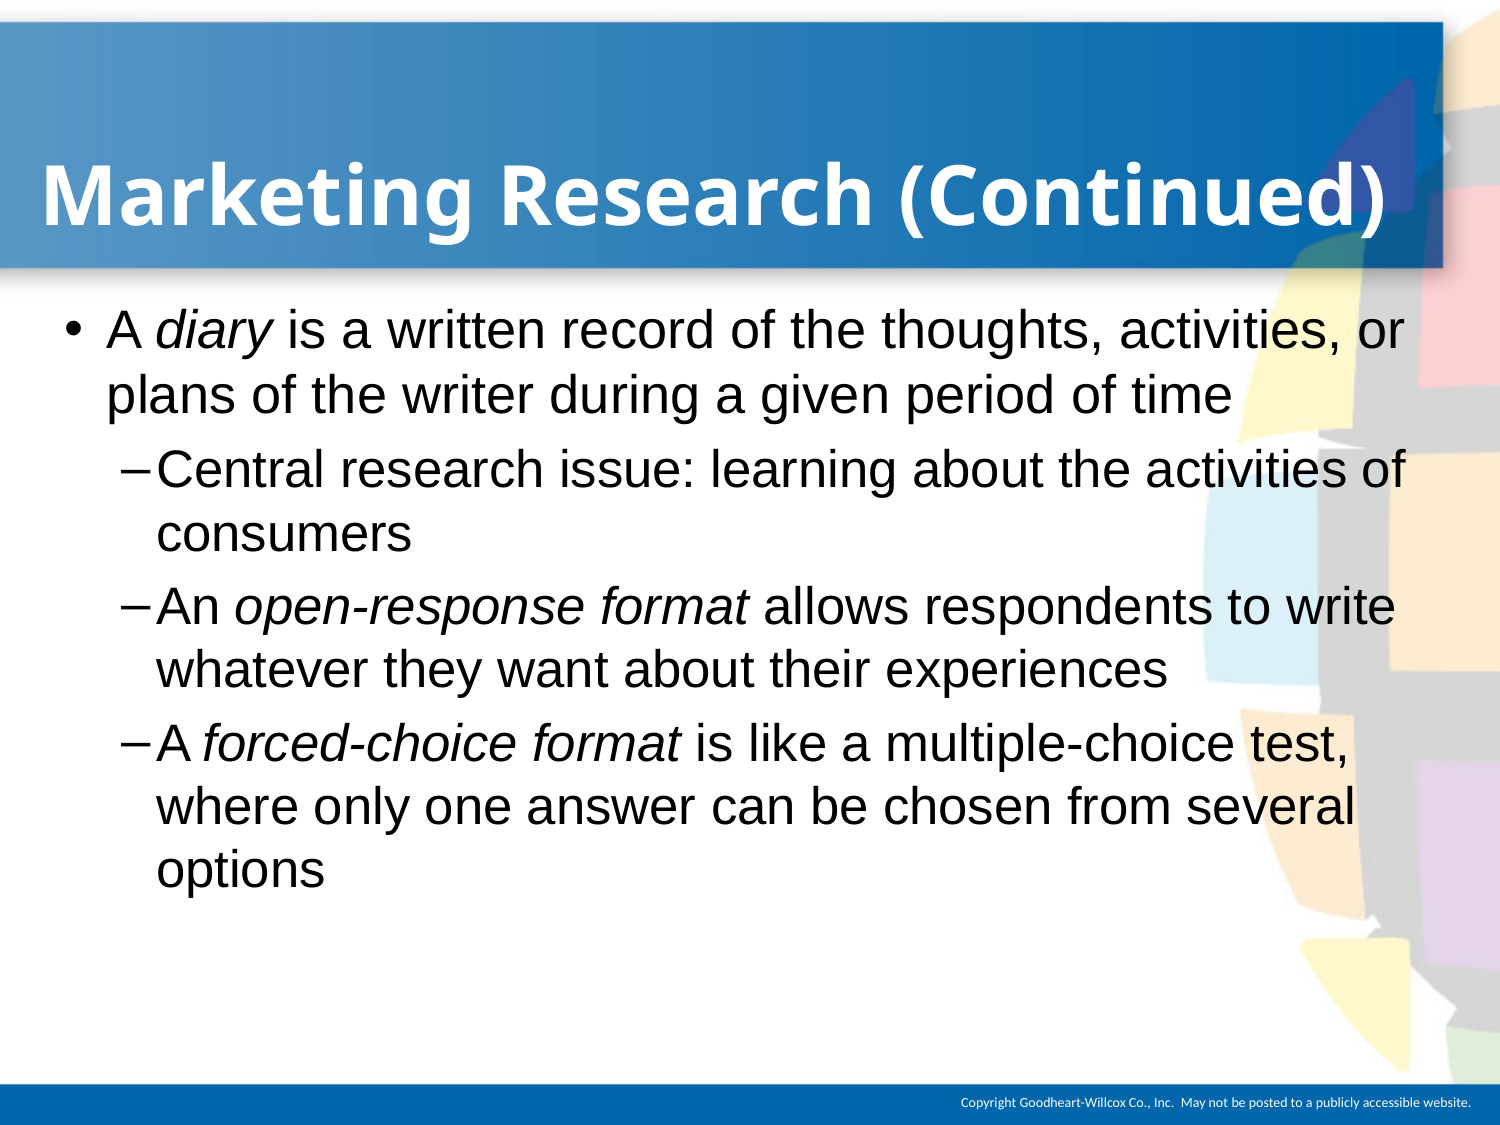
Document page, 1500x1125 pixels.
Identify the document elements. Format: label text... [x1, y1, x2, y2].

title Marketing Research (Continued) [24, 37, 1426, 251]
list A diary is a written record of the thoughts, activities, or plans of the writer during a given period of time Central research issue: learning about the activities of consumers An open-response format allows respondents to write whatever they want about their experiences A forced-choice format is like a multiple-choice test, where only one answer can be chosen from several options [50, 287, 1438, 1075]
picture [0, 0, 1500, 1125]
